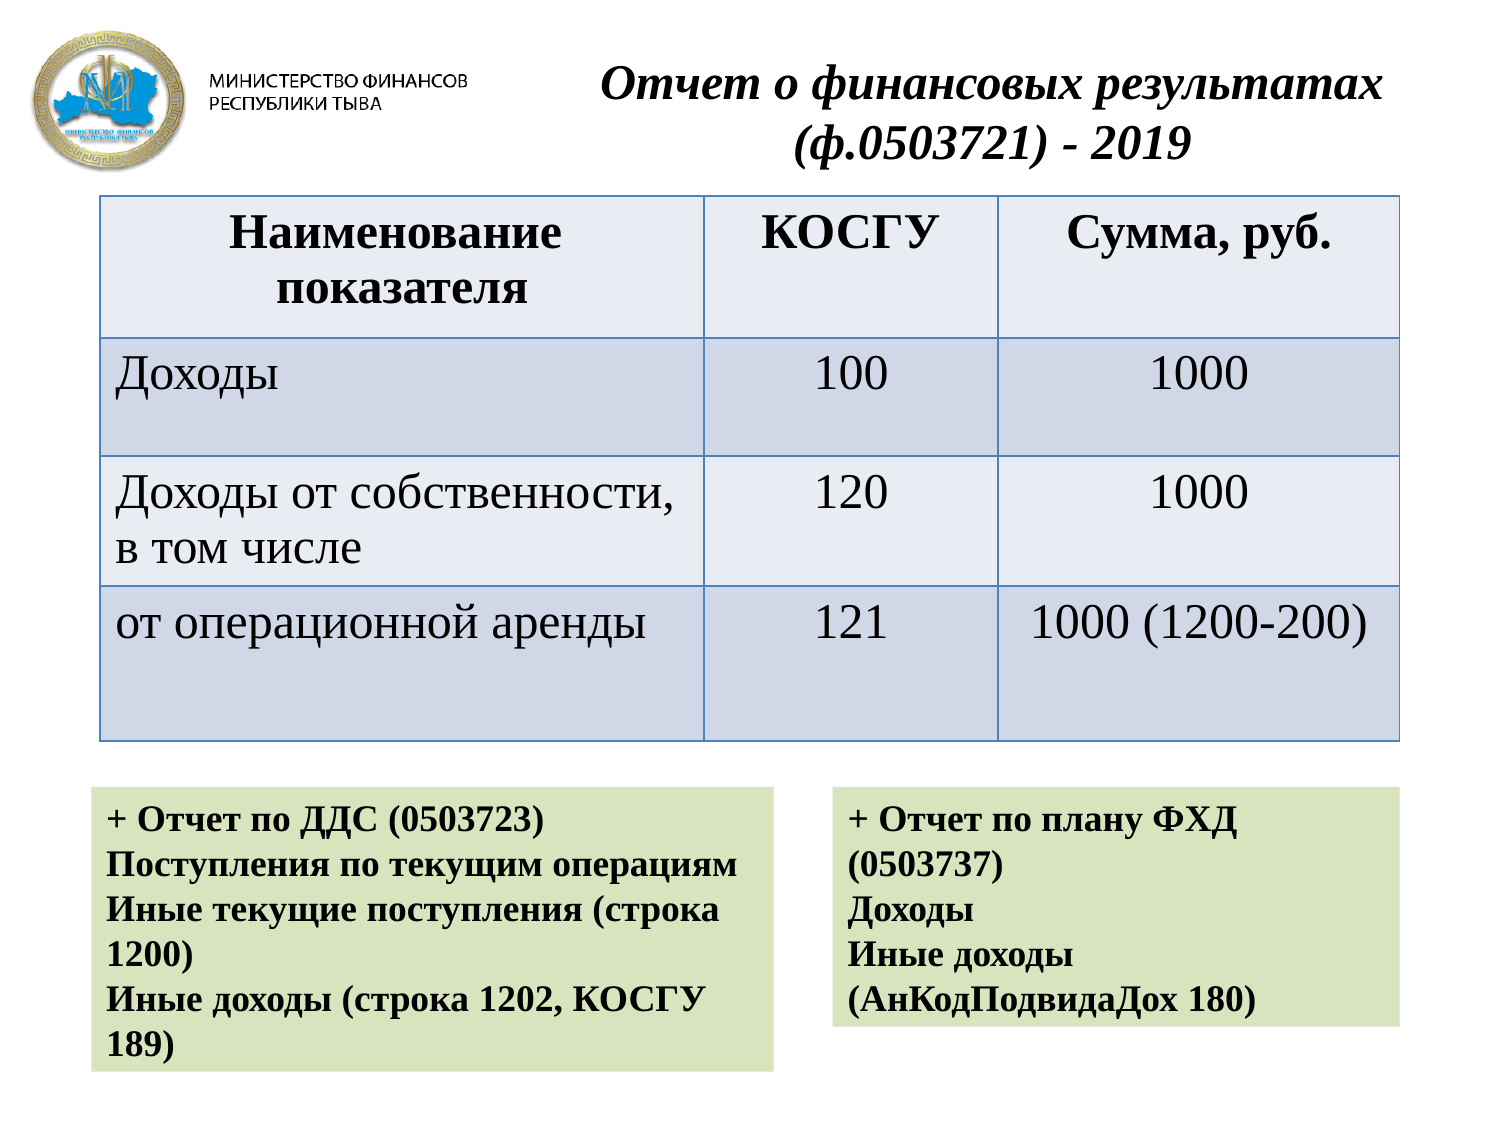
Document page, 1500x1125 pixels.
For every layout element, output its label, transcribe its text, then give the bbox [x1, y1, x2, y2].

table_cell Доходы [101, 339, 703, 455]
table_cell 120 [705, 457, 997, 585]
table_cell 100 [705, 339, 997, 455]
table_cell от операционной аренды [101, 587, 703, 740]
table_header КОСГУ [705, 197, 997, 337]
title Отчет о финансовых результатах (ф.0503721) - 2019 [561, 44, 1424, 175]
table_cell 1000 [999, 457, 1399, 585]
table_cell 121 [705, 587, 997, 740]
table_cell 1000 [999, 339, 1399, 455]
text_box + Отчет по ДДС (0503723) Поступления по текущим операциям Иные текущие поступления (строка 1200) Иные доходы (строка 1202, КОСГУ 189) [91, 786, 774, 1072]
table_header Наименование показателя [101, 197, 703, 337]
picture [29, 30, 467, 173]
table_cell Доходы от собственности, в том числе [101, 457, 703, 585]
table_cell 1000 (1200-200) [999, 587, 1399, 740]
table_header Сумма, руб. [999, 197, 1399, 337]
text_box + Отчет по плану ФХД (0503737) Доходы Иные доходы (АнКодПодвидаДох 180) [832, 786, 1400, 1027]
